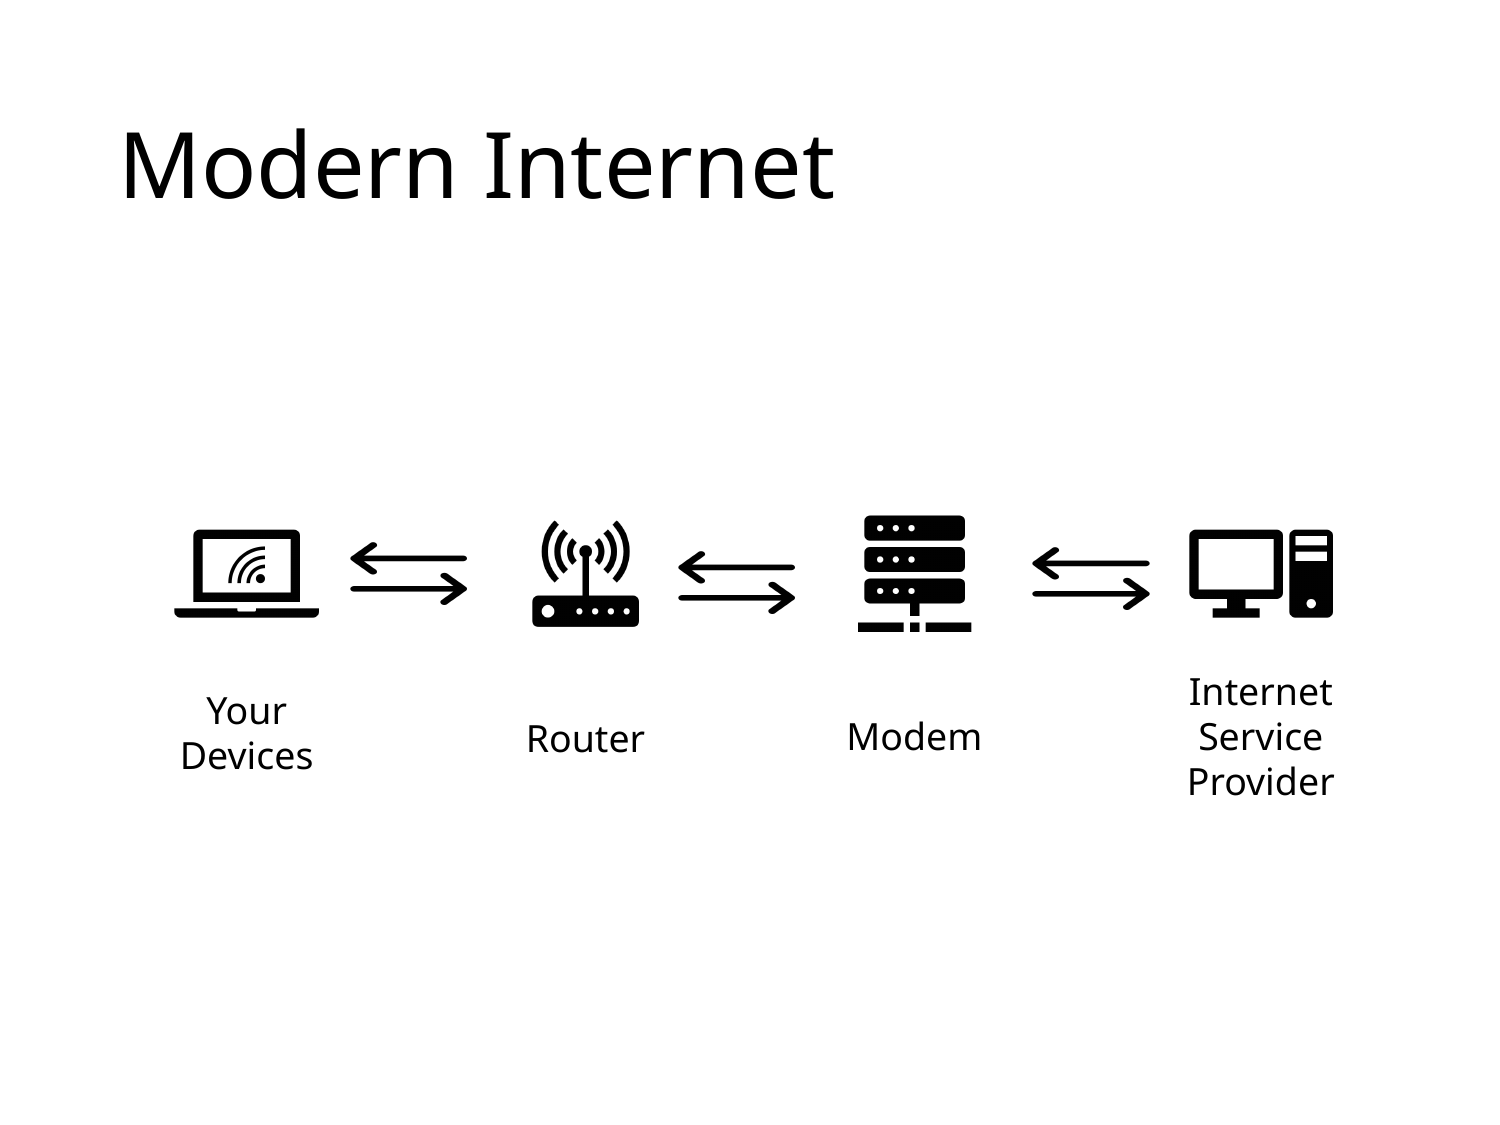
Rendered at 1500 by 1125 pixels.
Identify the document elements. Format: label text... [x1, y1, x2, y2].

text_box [171, 498, 322, 649]
title Modern Internet [103, 59, 1397, 278]
text_box Router [497, 707, 674, 768]
text_box Your Devices [165, 679, 329, 785]
picture [1027, 533, 1155, 624]
picture [1185, 498, 1336, 649]
picture [510, 498, 661, 649]
picture [345, 528, 472, 619]
picture [673, 537, 800, 628]
picture [839, 498, 990, 649]
text_box Modem [825, 705, 1003, 765]
text_box Internet Service Provider [1172, 660, 1350, 810]
